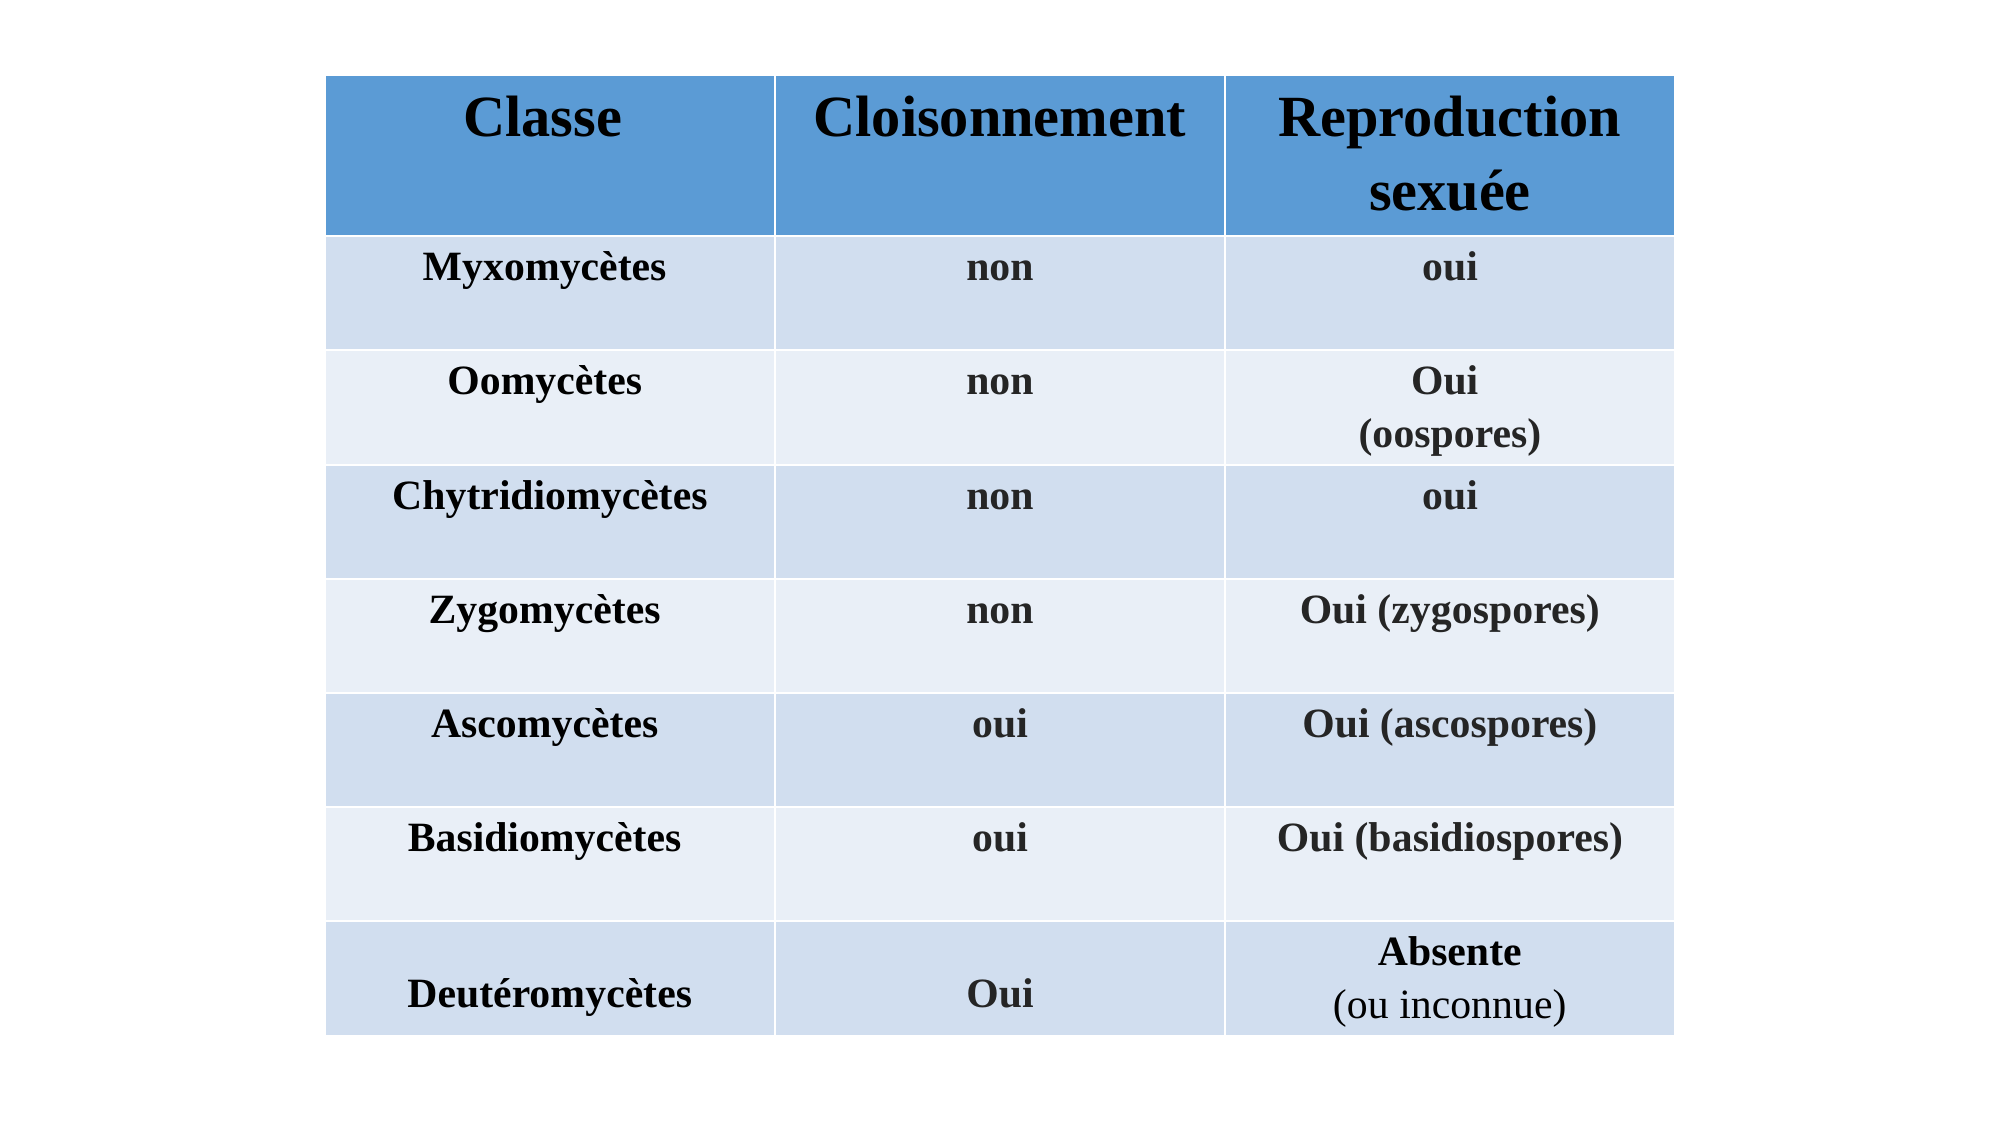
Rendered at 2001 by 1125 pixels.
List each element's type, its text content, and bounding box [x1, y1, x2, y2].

table_cell Zygomycètes [326, 580, 774, 692]
table_cell non [776, 580, 1224, 692]
table_header Classe [326, 76, 774, 235]
table_cell Basidiomycètes [326, 808, 774, 920]
table_cell Oomycètes [326, 351, 774, 464]
table_cell oui [1226, 237, 1674, 349]
table_cell Ascomycètes [326, 694, 774, 806]
table_cell Chytridiomycètes [326, 466, 774, 578]
table_cell Oui (zygospores) [1226, 580, 1674, 692]
table_cell Oui [776, 922, 1224, 1035]
table_cell non [776, 466, 1224, 578]
table_header Reproduction sexuée [1226, 76, 1674, 235]
table_cell oui [1226, 466, 1674, 578]
table_cell non [776, 351, 1224, 464]
table_cell Oui (basidiospores) [1226, 808, 1674, 920]
table_cell Oui (oospores) [1226, 351, 1674, 464]
table_cell Absente (ou inconnue) [1226, 922, 1674, 1035]
table_cell oui [776, 694, 1224, 806]
table_cell oui [776, 808, 1224, 920]
table_cell non [776, 237, 1224, 349]
table_cell Oui (ascospores) [1226, 694, 1674, 806]
table_cell Myxomycètes [326, 237, 774, 349]
table_cell Deutéromycètes [326, 922, 774, 1035]
table_header Cloisonnement [776, 76, 1224, 235]
